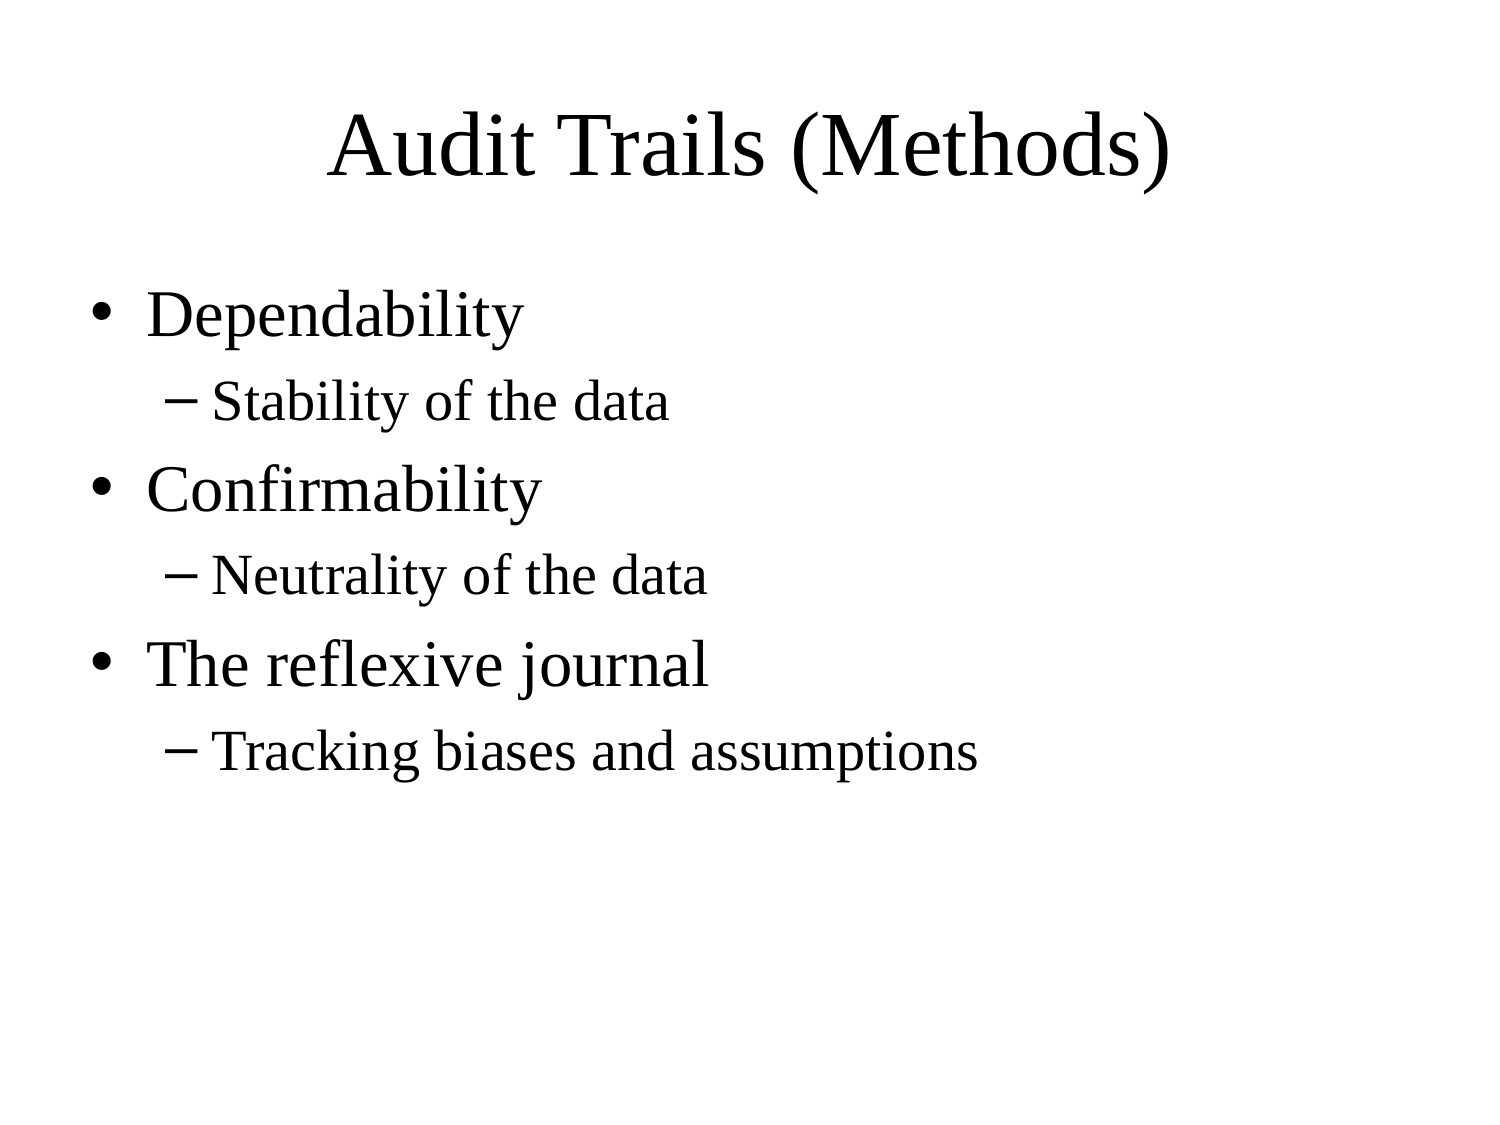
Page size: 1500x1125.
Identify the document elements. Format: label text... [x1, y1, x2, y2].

title Audit Trails (Methods) [75, 45, 1425, 233]
list Dependability Stability of the data Confirmability Neutrality of the data The reflexive journal Tracking biases and assumptions [75, 262, 1425, 1005]
